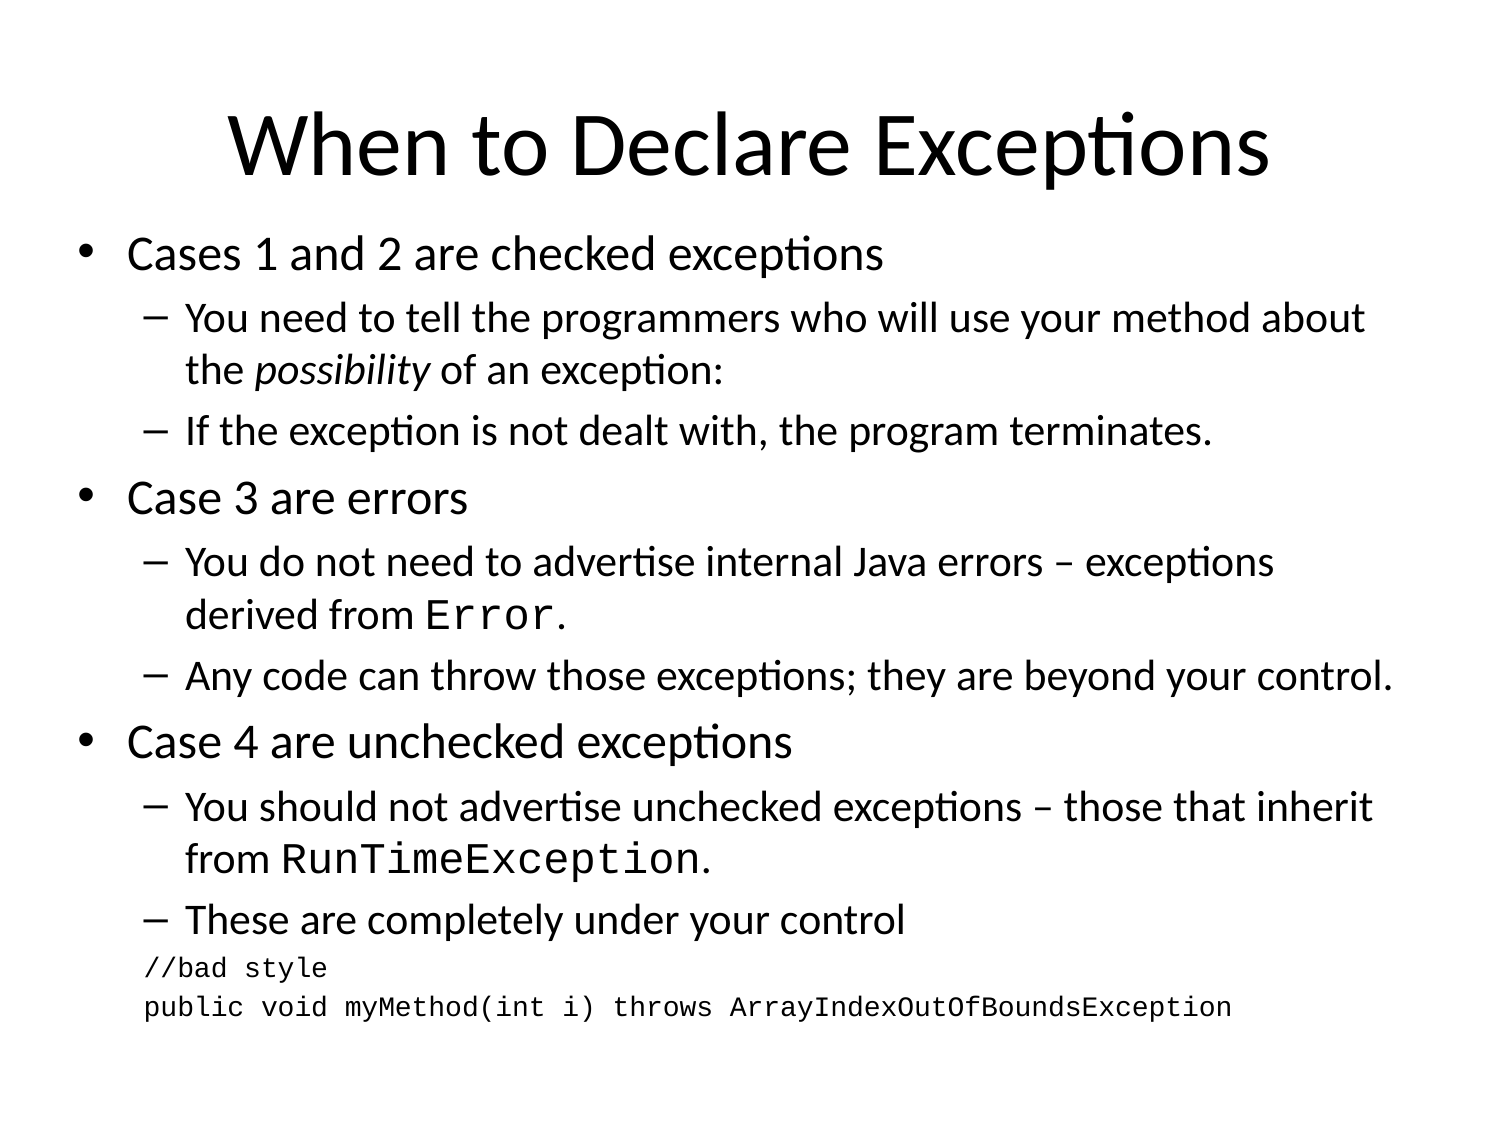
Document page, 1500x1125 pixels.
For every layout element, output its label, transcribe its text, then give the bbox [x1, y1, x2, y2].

title When to Declare Exceptions [75, 45, 1425, 233]
list Cases 1 and 2 are checked exceptions You need to tell the programmers who will use your method about the possibility of an exception: If the exception is not dealt with, the program terminates. Case 3 are errors You do not need to advertise internal Java errors – exceptions derived from Error. Any code can throw those exceptions; they are beyond your control. Case 4 are unchecked exceptions You should not advertise unchecked exceptions – those that inherit from RunTimeException. These are completely under your control //bad style public void myMethod(int i) throws ArrayIndexOutOfBoundsException [62, 212, 1413, 1075]
